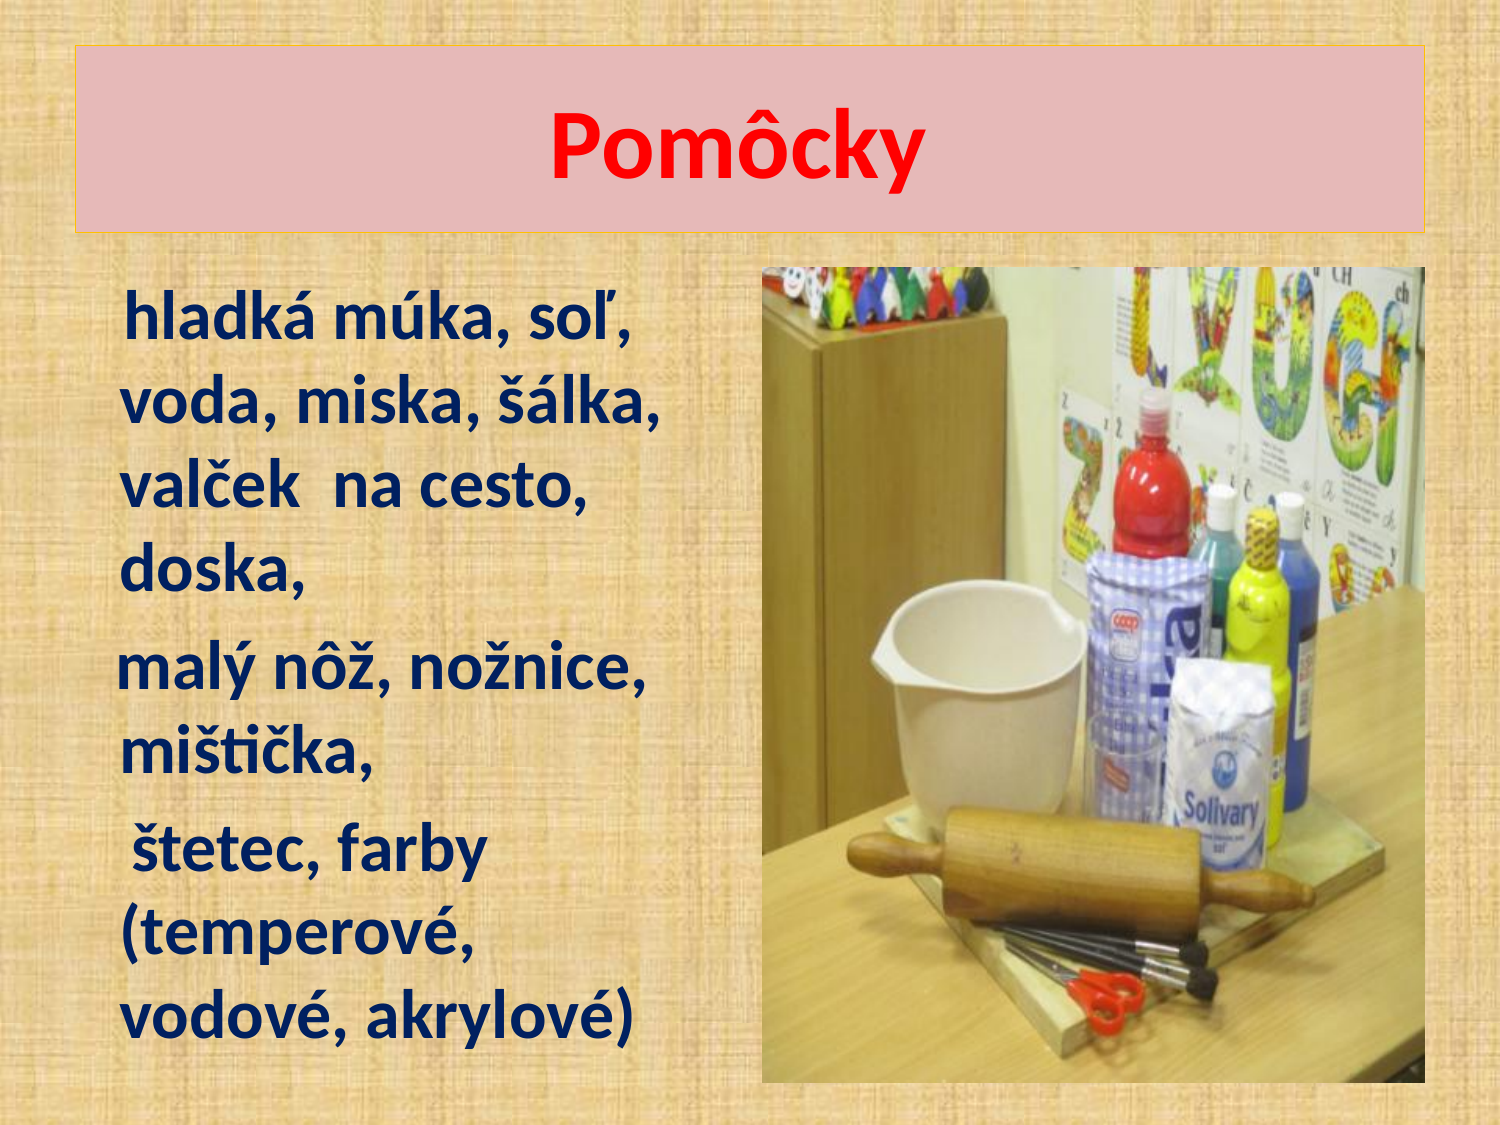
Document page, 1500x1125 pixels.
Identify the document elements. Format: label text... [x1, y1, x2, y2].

title Pomôcky [75, 45, 1425, 233]
picture [0, 0, 1500, 1125]
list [762, 266, 1426, 1083]
list hladká múka, soľ, voda, miska, šálka, valček na cesto, doska, malý nôž, nožnice, mištička, štetec, farby (temperové, vodové, akrylové) [53, 262, 738, 1071]
